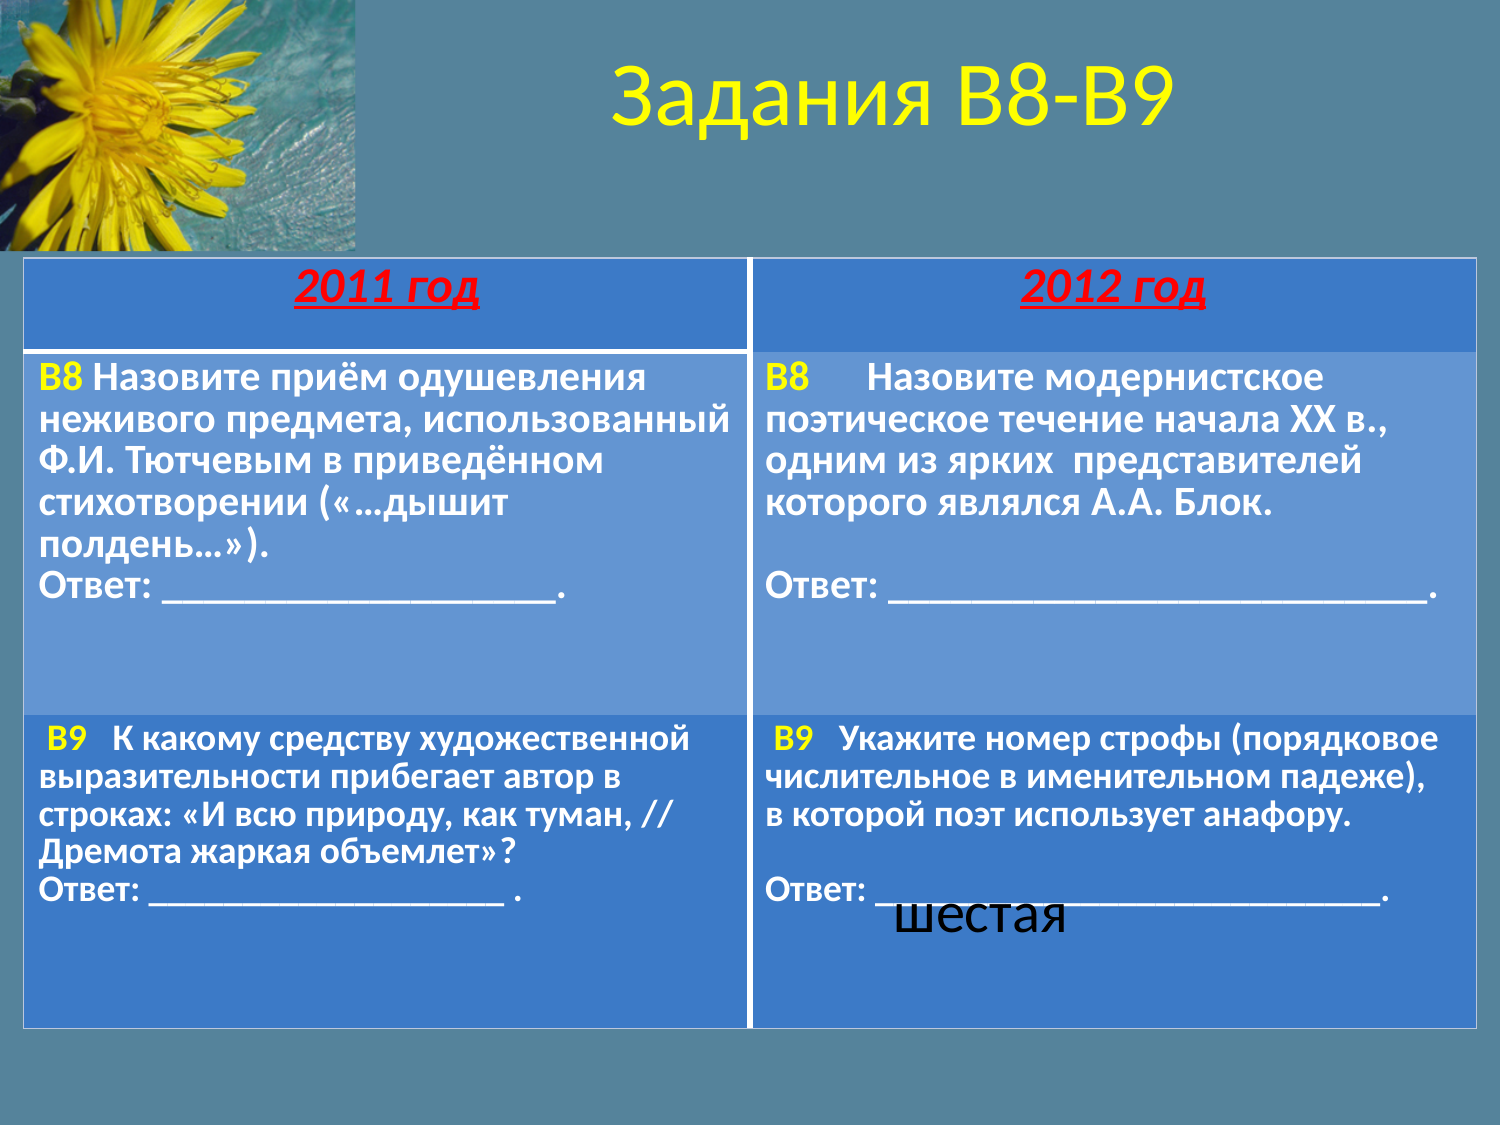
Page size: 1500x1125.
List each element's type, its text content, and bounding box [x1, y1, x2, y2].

table_header 2012 год [753, 259, 1476, 352]
text_box шестая [878, 867, 1371, 952]
table_cell В8 Назовите приём одушевления неживого предмета, использованный Ф.И. Тютчевым в приведённом стихотворении («…дышит полдень…»). Ответ: ___________________. [24, 354, 747, 715]
table_header 2011 год [24, 259, 747, 349]
picture [0, 0, 1500, 1125]
title Задания В8-В9 [363, 23, 1426, 155]
table_cell В9 К какому средству художественной выразительности прибегает автор в строках: «И всю природу, как туман, // Дремота жаркая объемлет»? Ответ: ___________________ . [24, 715, 747, 1028]
table_cell В9 Укажите номер строфы (порядковое числительное в именительном падеже), в которой поэт использует анафору. Ответ: ___________________________. [753, 715, 1476, 1028]
table_cell B8 Назовите модернистское поэтическое течение начала XX в., одним из ярких представителей которого являлся А.А. Блок. Ответ: __________________________. [753, 352, 1476, 715]
